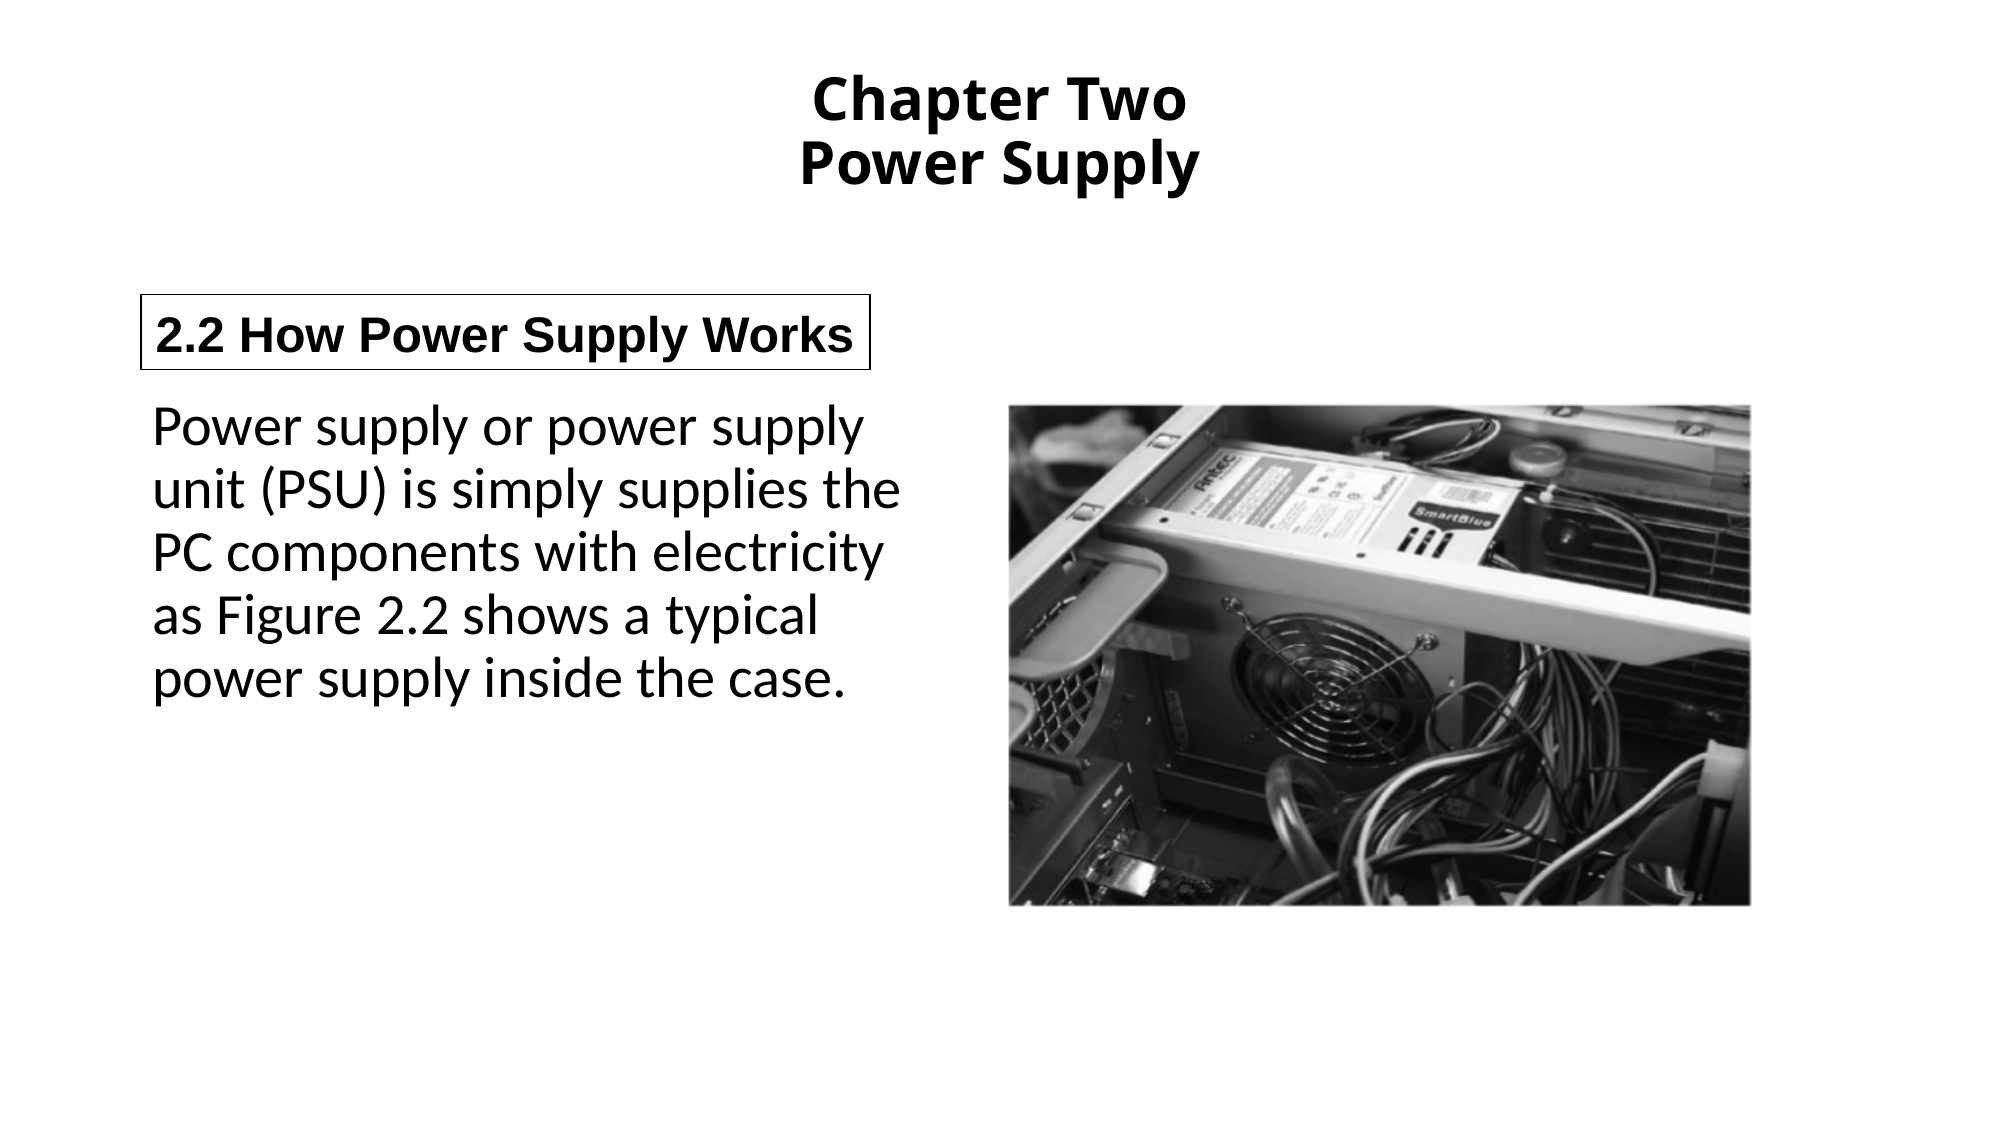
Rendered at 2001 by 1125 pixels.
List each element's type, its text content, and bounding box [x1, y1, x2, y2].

text_box 2.2 How Power Supply Works [140, 294, 870, 370]
title Chapter Two Power Supply [137, 59, 1863, 278]
list Power supply or power supply unit (PSU) is simply supplies the PC components with electricity as Figure 2.2 shows a typical power supply inside the case. [137, 387, 960, 1014]
picture [959, 387, 1783, 930]
